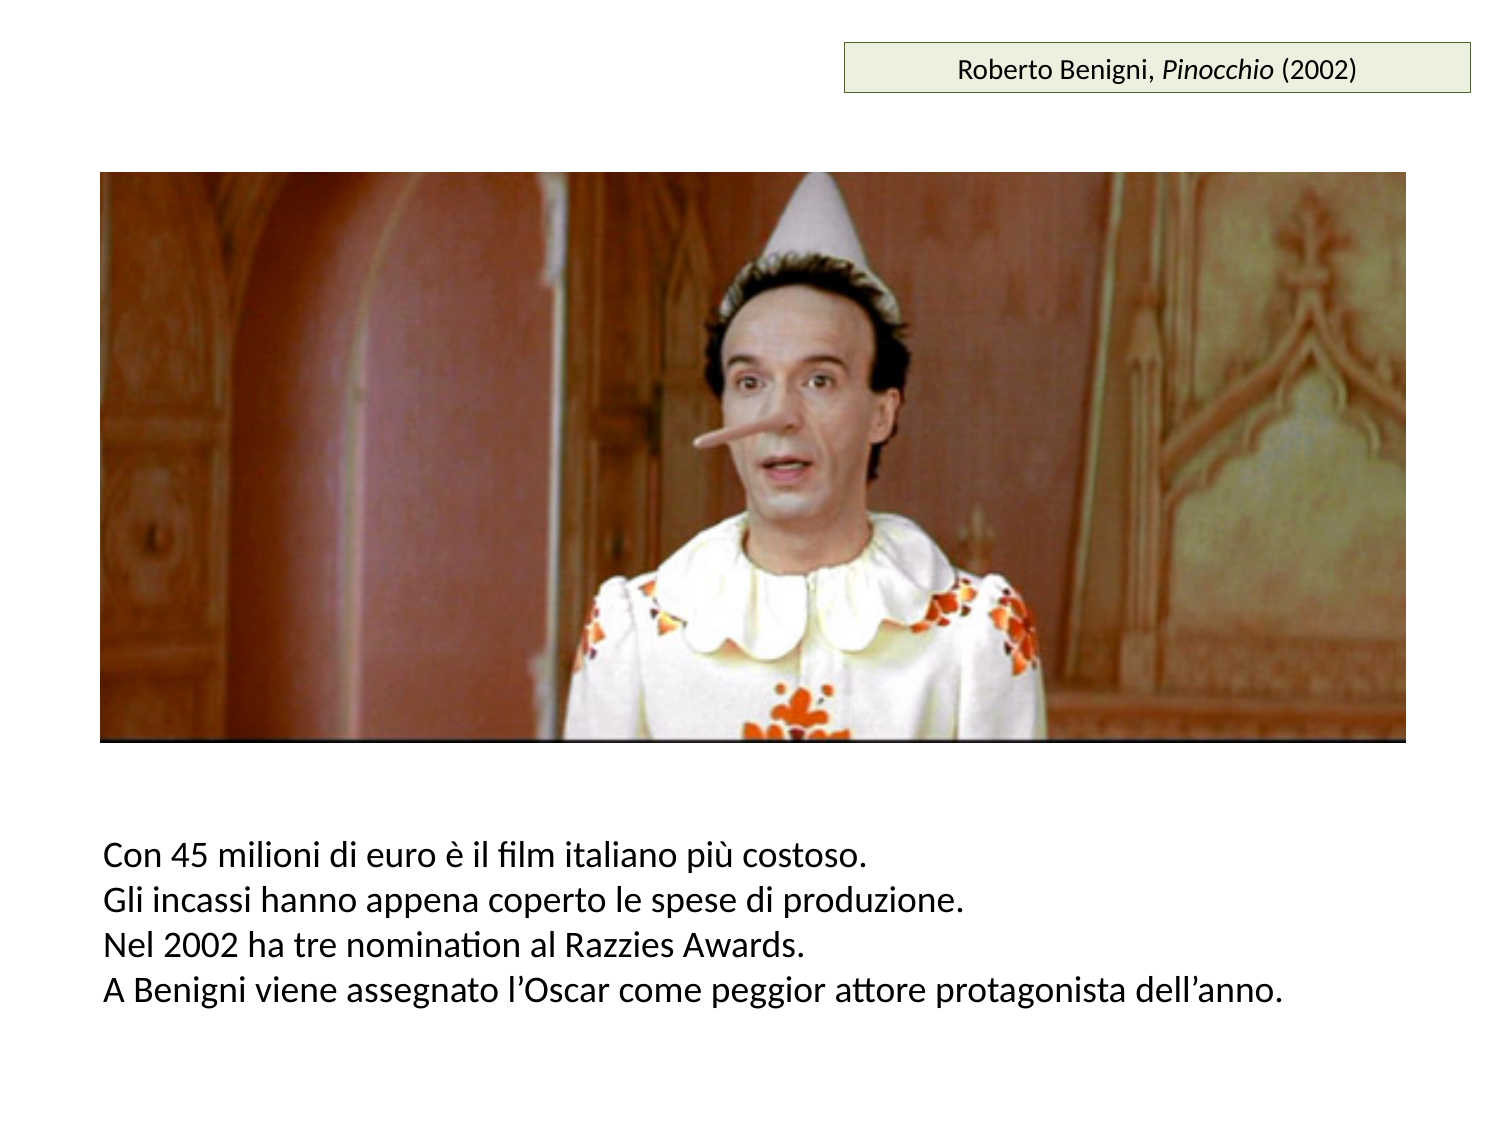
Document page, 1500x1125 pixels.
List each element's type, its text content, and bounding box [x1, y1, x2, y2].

text_box Roberto Benigni, Pinocchio (2002) [844, 42, 1471, 93]
picture [99, 172, 1406, 743]
text_box Con 45 milioni di euro è il film italiano più costoso. Gli incassi hanno appena coperto le spese di produzione. Nel 2002 ha tre nomination al Razzies Awards. A Benigni viene assegnato l’Oscar come peggior attore protagonista dell’anno. [88, 822, 1388, 1063]
